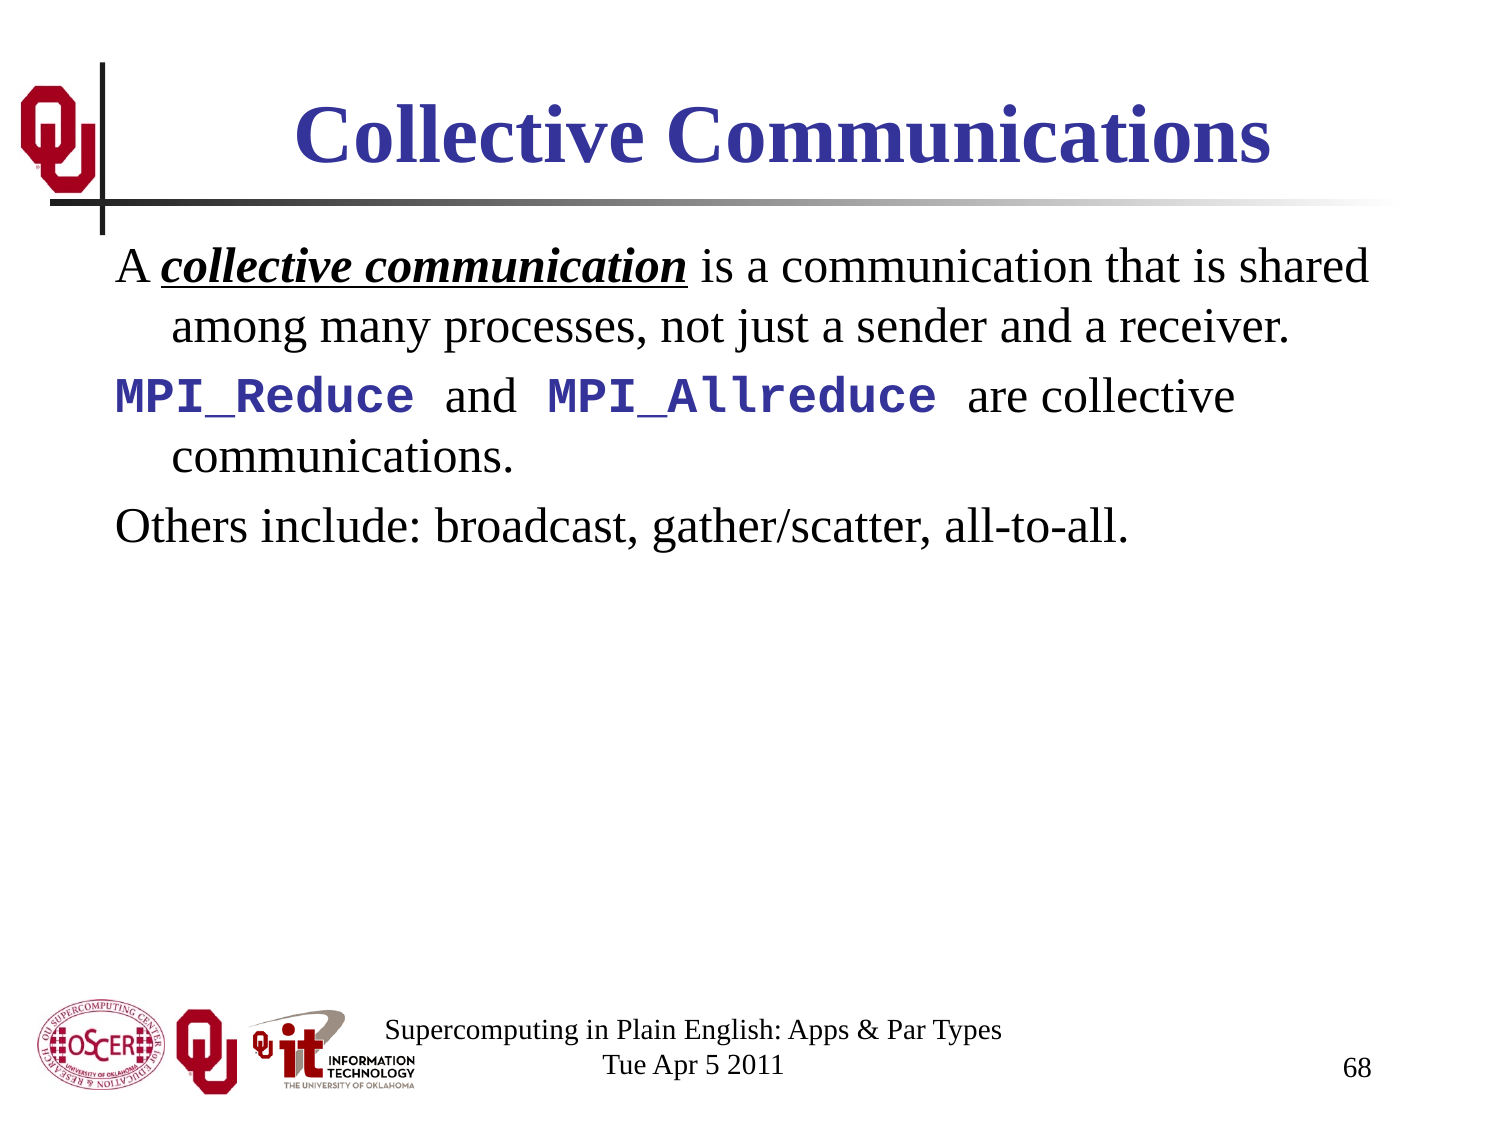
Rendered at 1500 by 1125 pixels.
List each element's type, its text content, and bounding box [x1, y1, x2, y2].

picture [18, 83, 97, 196]
list A collective communication is a communication that is shared among many processes, not just a sender and a receiver. MPI_Reduce and MPI_Allreduce are collective communications. Others include: broadcast, gather/scatter, all-to-all. [99, 224, 1401, 988]
title Collective Communications [124, 74, 1442, 187]
picture [174, 999, 425, 1099]
slide_number 68 [1174, 1015, 1388, 1091]
picture [37, 999, 165, 1090]
footer Supercomputing in Plain English: Apps & Par Types Tue Apr 5 2011 [237, 1012, 1151, 1088]
